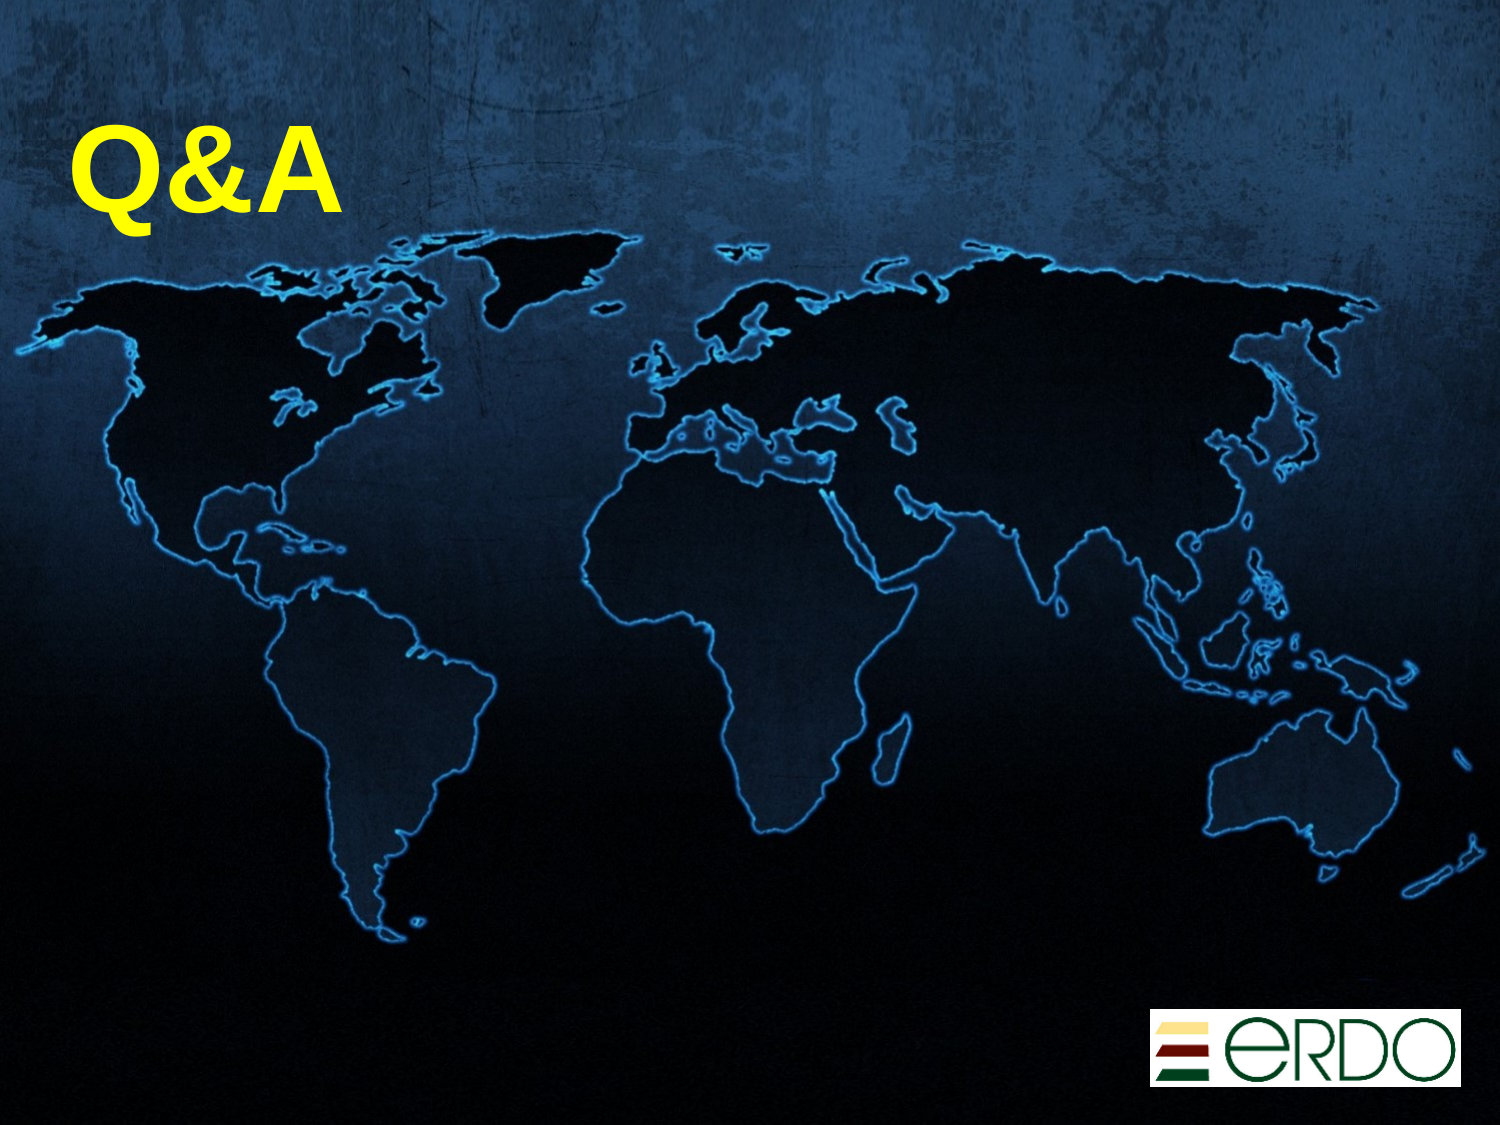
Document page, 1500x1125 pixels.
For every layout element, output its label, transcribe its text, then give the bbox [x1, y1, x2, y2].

text_box Q&A [22, 80, 392, 246]
picture [0, 0, 1500, 1125]
